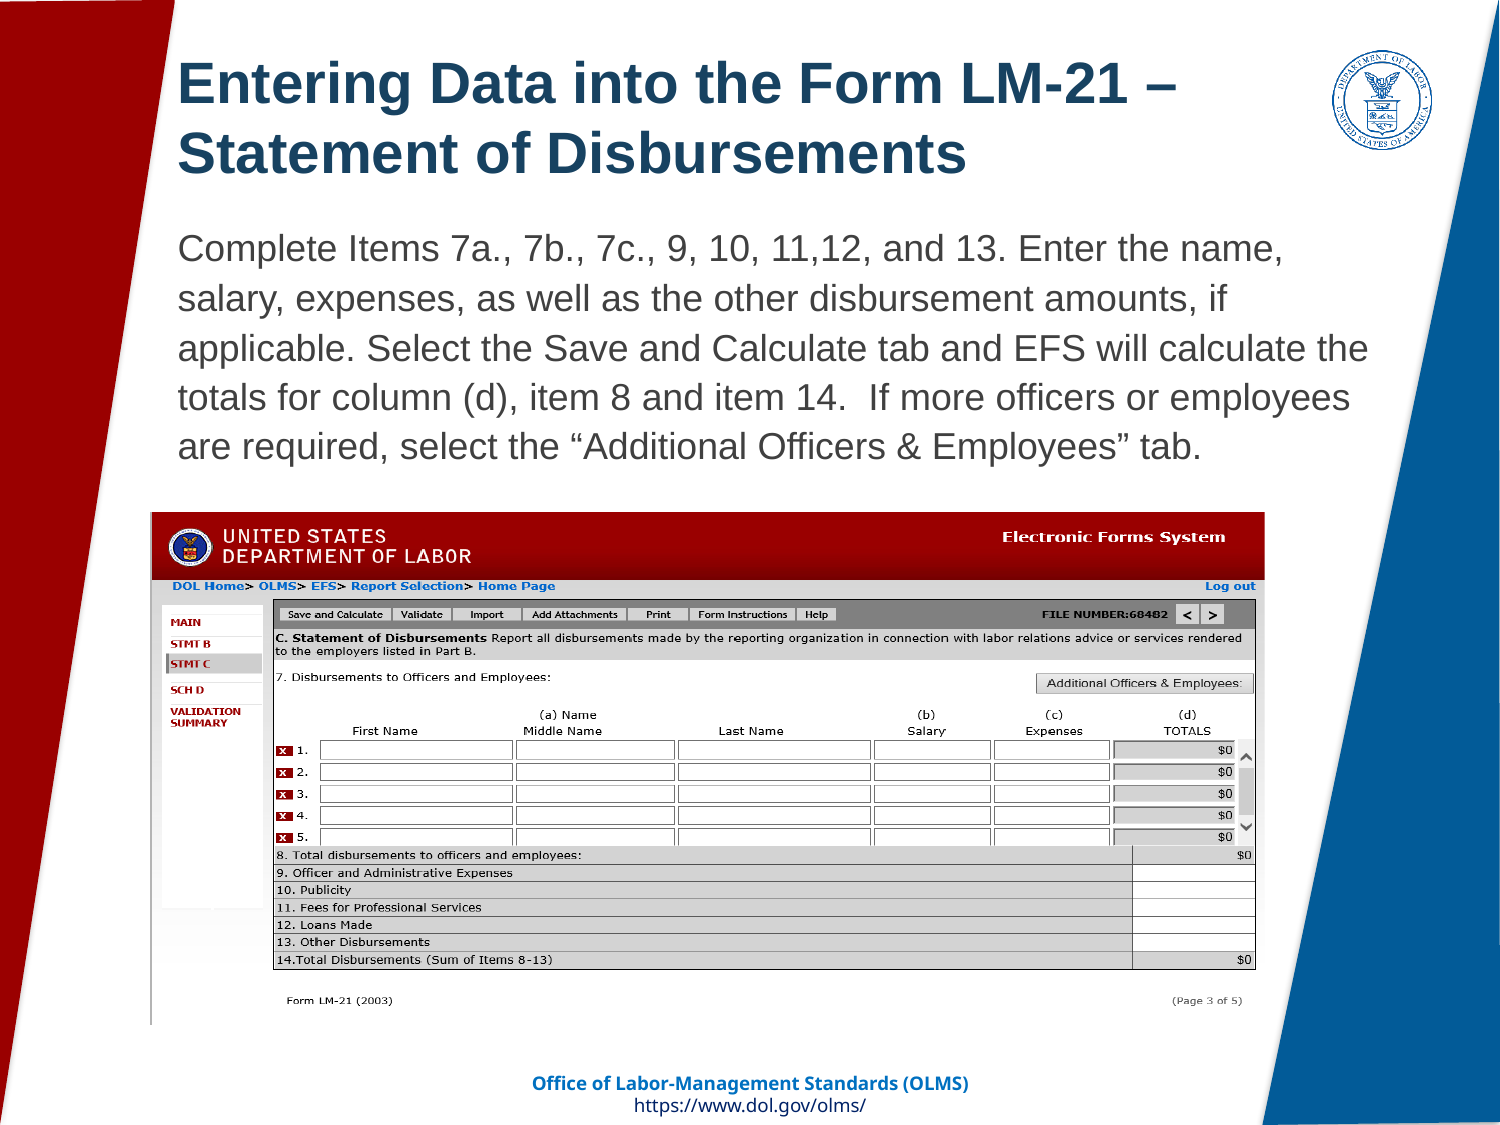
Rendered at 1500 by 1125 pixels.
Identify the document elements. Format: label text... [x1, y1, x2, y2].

picture [1332, 50, 1432, 150]
title Entering Data into the Form LM-21 – Statement of Disbursements [162, 37, 1310, 188]
picture [149, 511, 1266, 1026]
list Complete Items 7a., 7b., 7c., 9, 10, 11,12, and 13. Enter the name, salary, expenses, as well as the other disbursement amounts, if applicable. Select the Save and Calculate tab and EFS will calculate the totals for column (d), item 8 and item 14. If more officers or employees are required, select the “Additional Officers & Employees” tab. [162, 212, 1388, 488]
